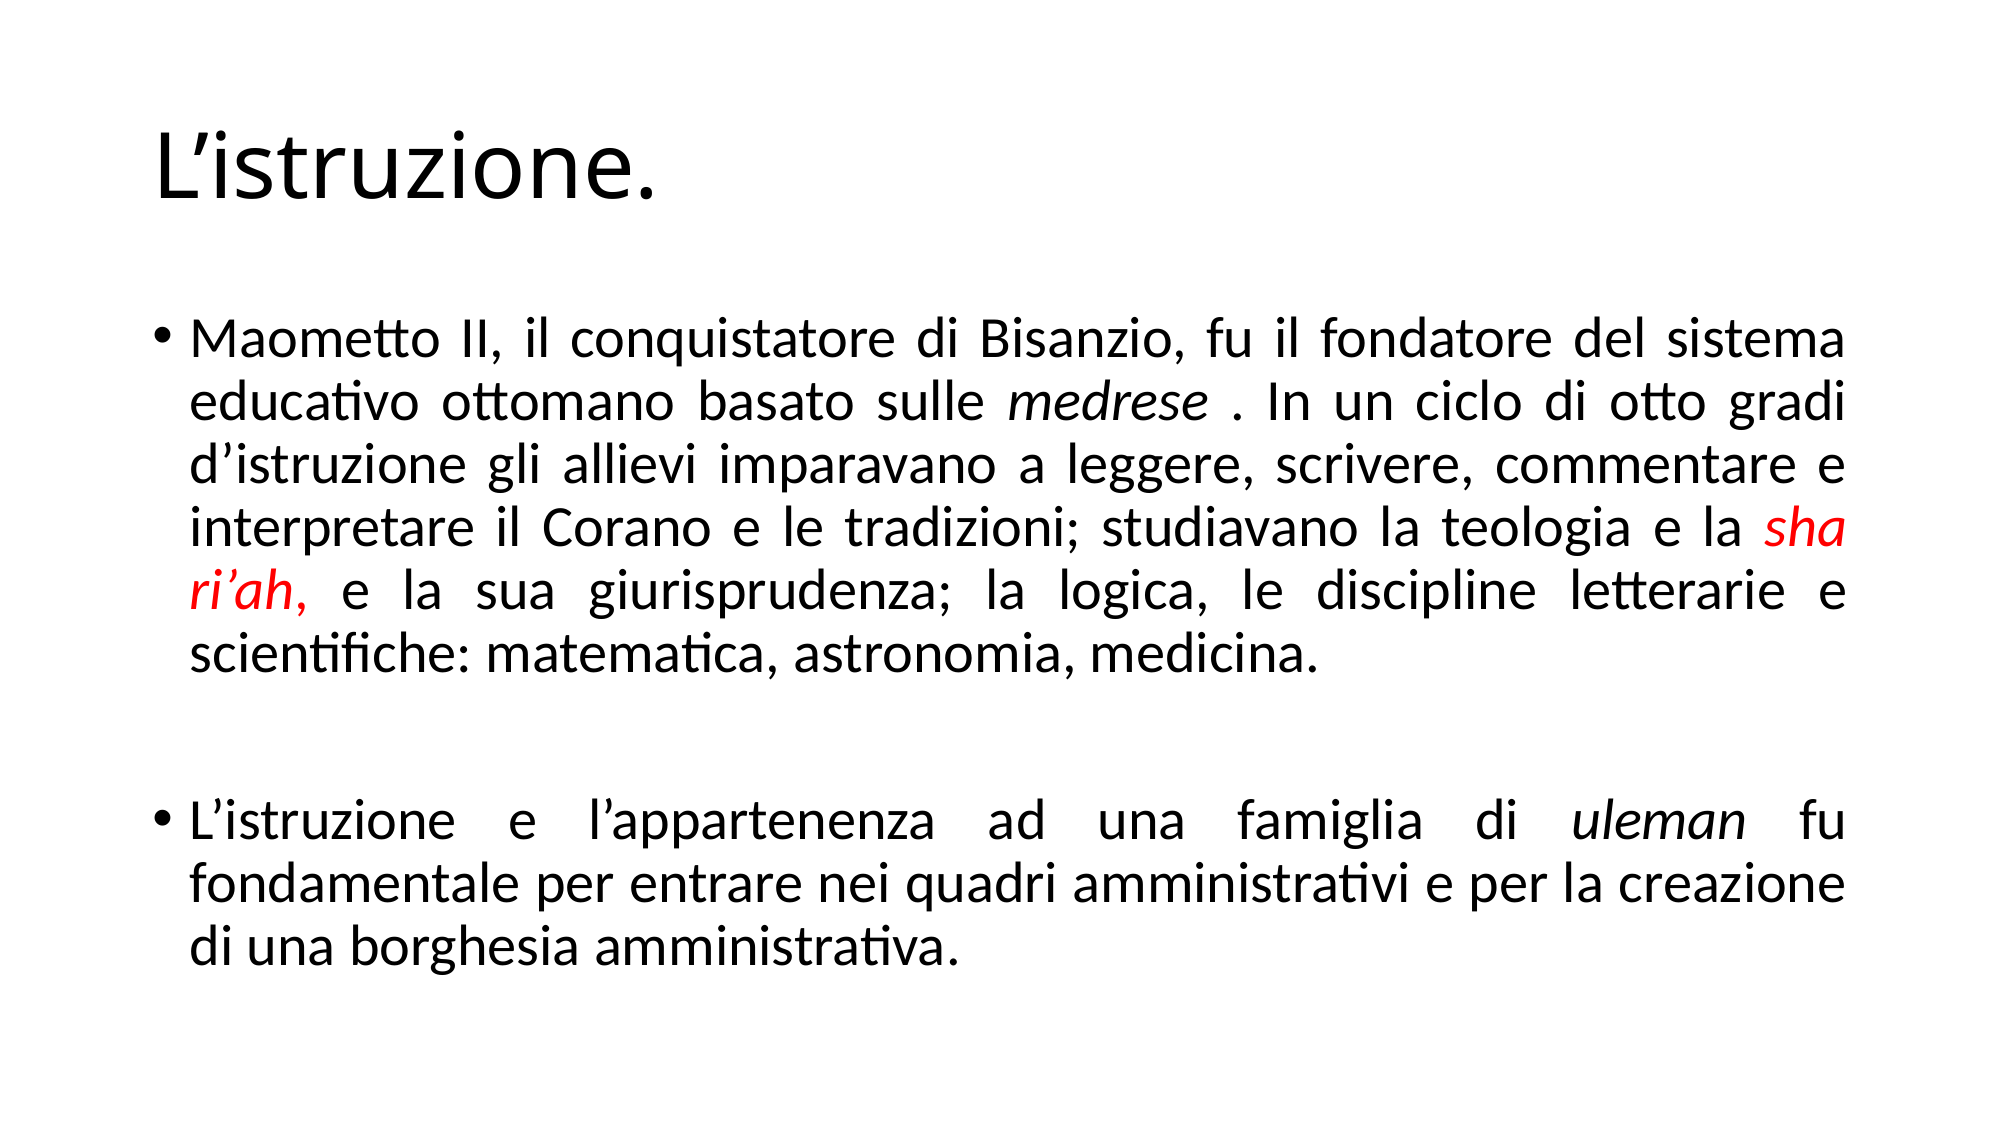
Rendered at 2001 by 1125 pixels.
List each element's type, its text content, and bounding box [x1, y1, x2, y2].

title L’istruzione. [137, 59, 1863, 278]
list Maometto II, il conquistatore di Bisanzio, fu il fondatore del sistema educativo ottomano basato sulle medrese . In un ciclo di otto gradi d’istruzione gli allievi imparavano a leggere, scrivere, commentare e interpretare il Corano e le tradizioni; studiavano la teologia e la sha ri’ah, e la sua giurisprudenza; la logica, le discipline letterarie e scientifiche: matematica, astronomia, medicina. L’istruzione e l’appartenenza ad una famiglia di uleman fu fondamentale per entrare nei quadri amministrativi e per la creazione di una borghesia amministrativa. [137, 299, 1863, 1014]
